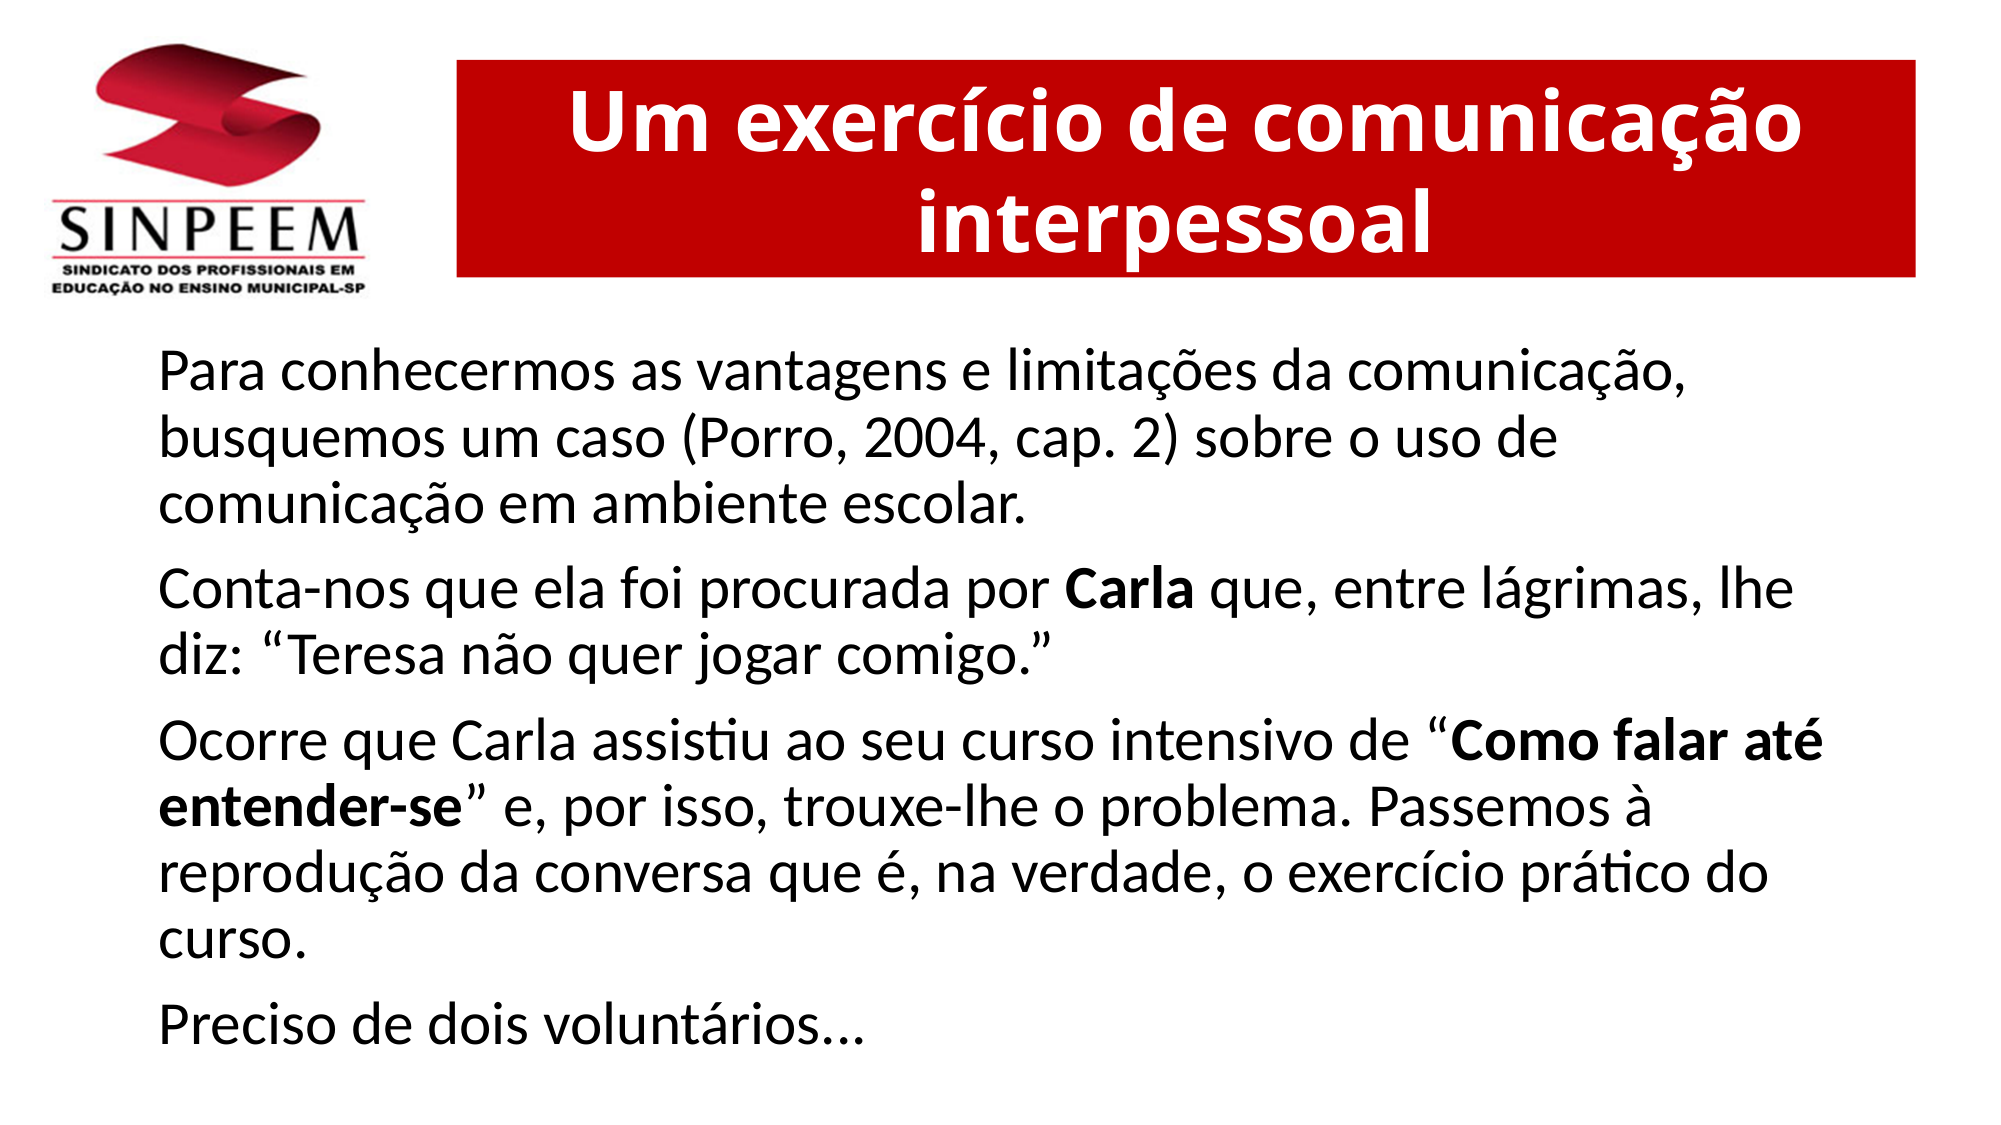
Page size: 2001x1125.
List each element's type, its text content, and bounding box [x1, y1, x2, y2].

title Um exercício de comunicação interpessoal [456, 59, 1916, 278]
picture [44, 35, 373, 302]
list Para conhecermos as vantagens e limitações da comunicação, busquemos um caso (Porro, 2004, cap. 2) sobre o uso de comunicação em ambiente escolar. Conta-nos que ela foi procurada por Carla que, entre lágrimas, lhe diz: “Teresa não quer jogar comigo.” Ocorre que Carla assistiu ao seu curso intensivo de “Como falar até entender-se” e, por isso, trouxe-lhe o problema. Passemos à reprodução da conversa que é, na verdade, o exercício prático do curso. Preciso de dois voluntários... [143, 330, 1869, 1073]
